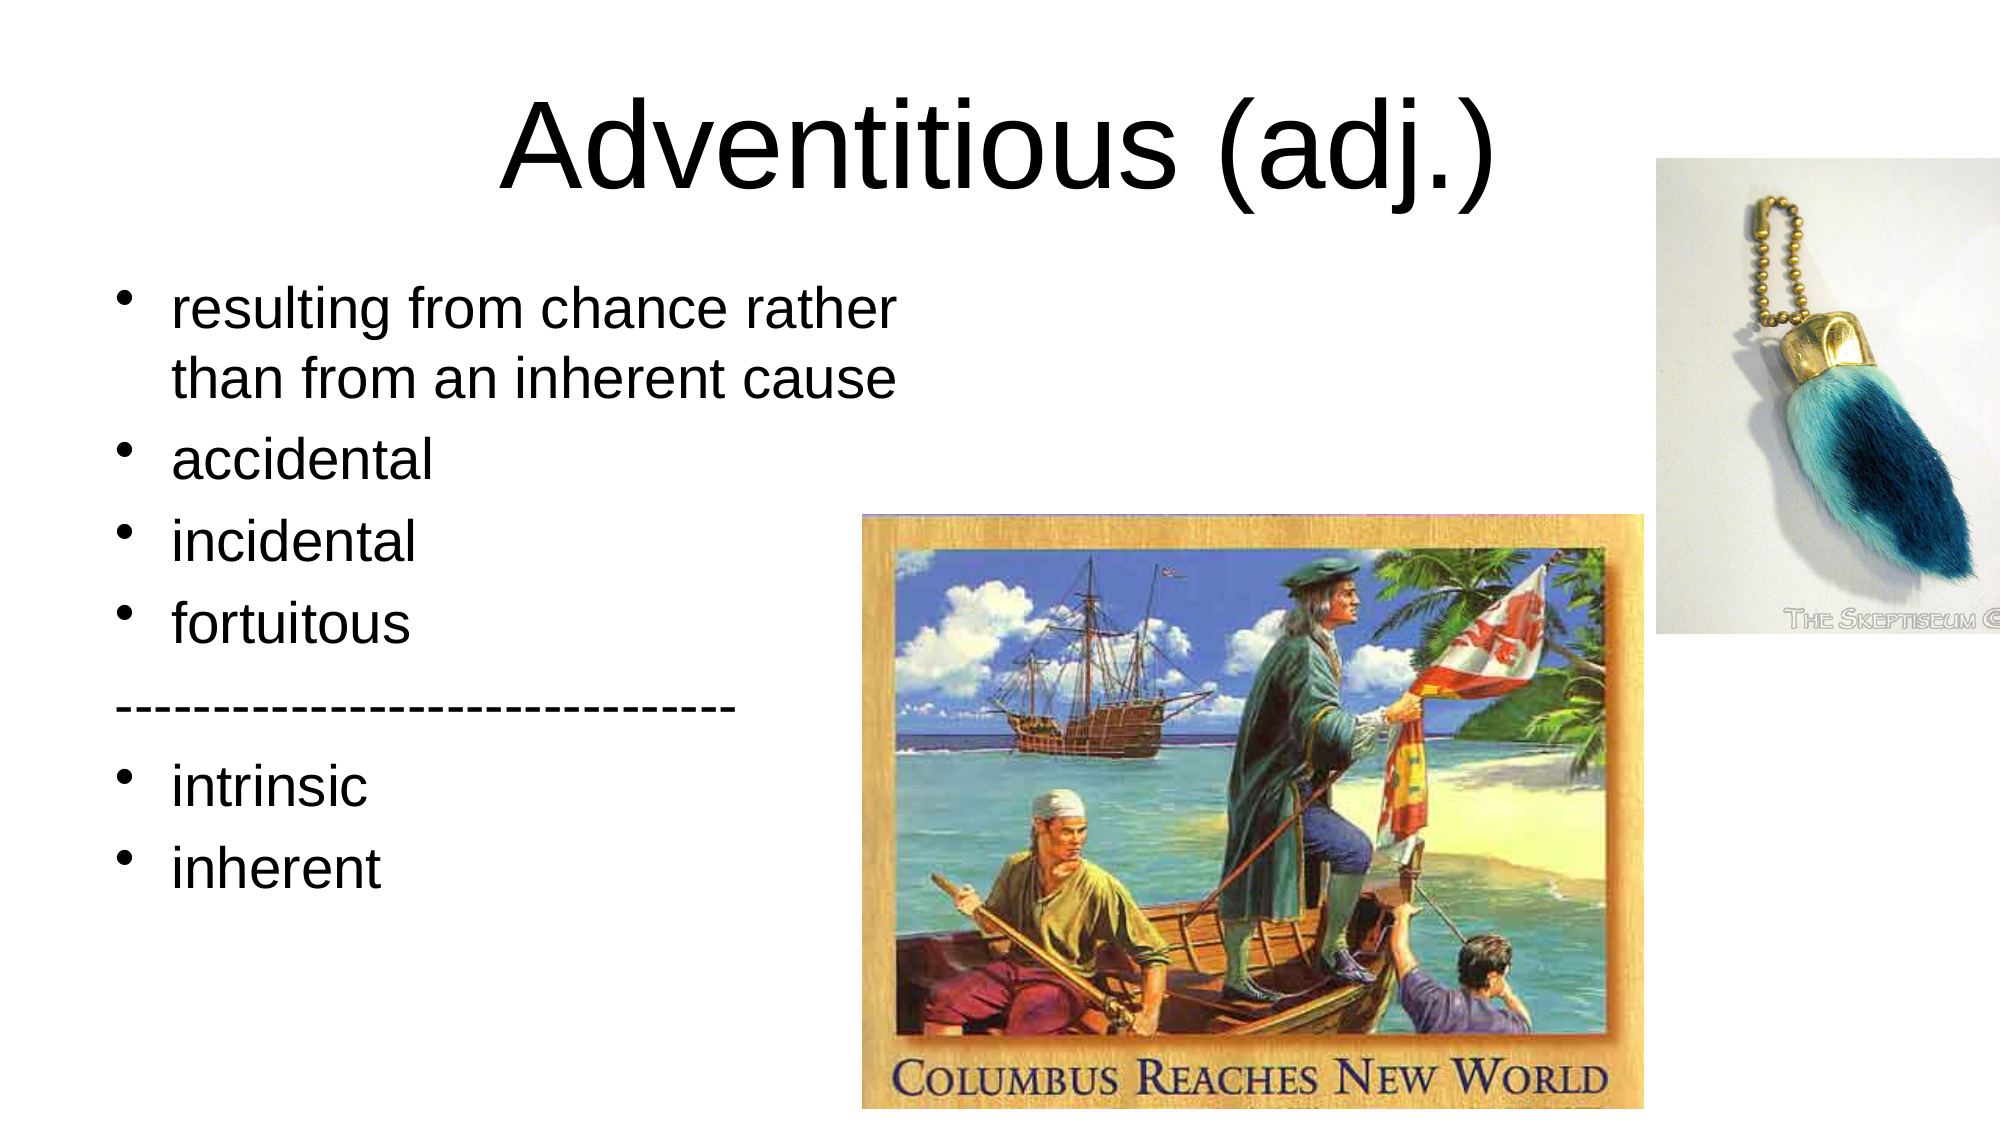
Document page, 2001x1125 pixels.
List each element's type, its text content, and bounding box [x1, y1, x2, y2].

picture [862, 514, 1645, 1109]
picture [1655, 158, 2000, 634]
title Adventitious (adj.) [99, 45, 1900, 233]
list resulting from chance rather than from an inherent cause accidental incidental fortuitous -------------------------------- intrinsic inherent [99, 262, 984, 1005]
